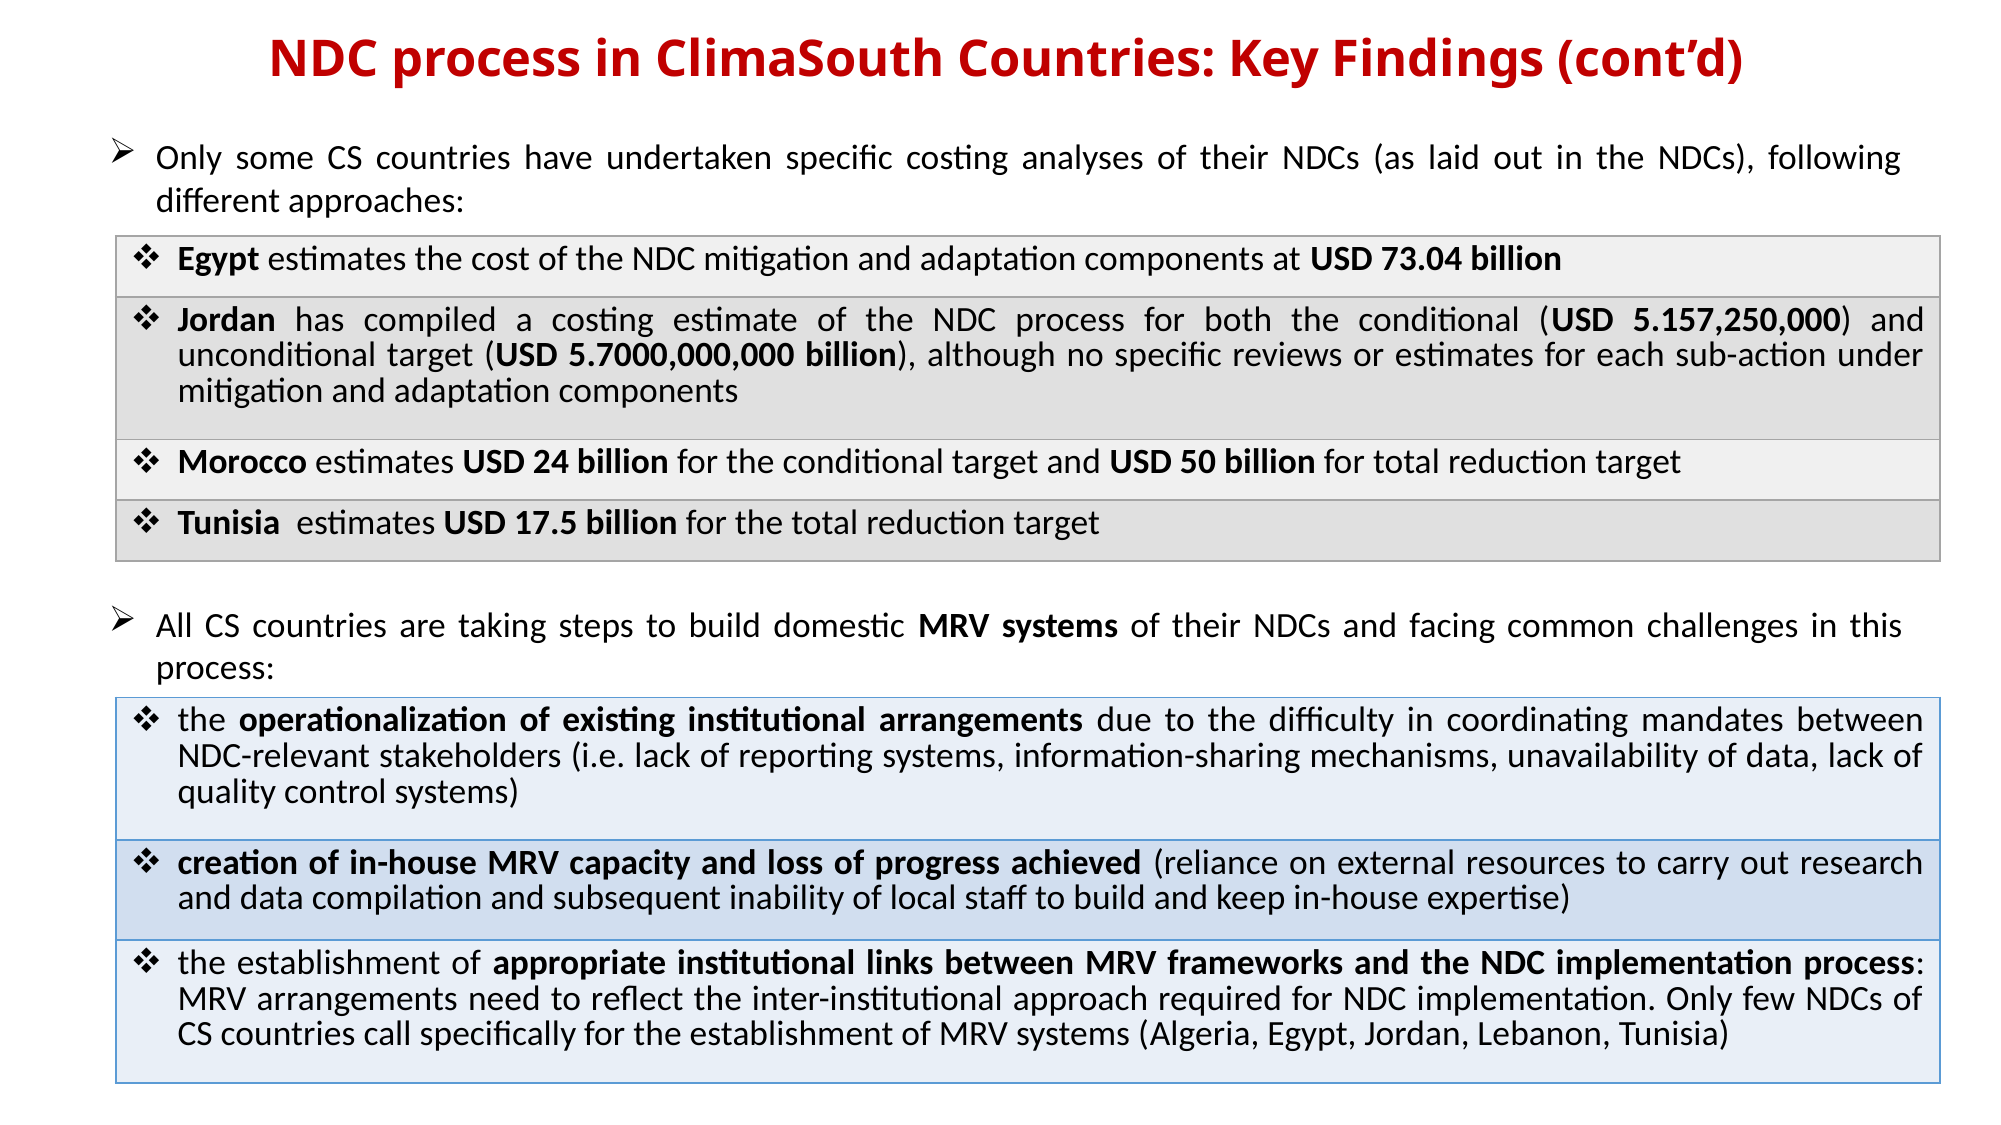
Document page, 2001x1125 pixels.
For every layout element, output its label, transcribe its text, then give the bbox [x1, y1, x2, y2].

table_cell creation of in-house MRV capacity and loss of progress achieved (reliance on external resources to carry out research and data compilation and subsequent inability of local staff to build and keep in-house expertise) [117, 841, 1939, 939]
table_header Egypt estimates the cost of the NDC mitigation and adaptation components at USD 73.04 billion [117, 237, 1939, 296]
table_cell Tunisia estimates USD 17.5 billion for the total reduction target [117, 501, 1939, 560]
table_cell Jordan has compiled a costing estimate of the NDC process for both the conditional (USD 5.157,250,000) and unconditional target (USD 5.7000,000,000 billion), although no specific reviews or estimates for each sub-action under mitigation and adaptation components [117, 298, 1939, 439]
table_header the operationalization of existing institutional arrangements due to the difficulty in coordinating mandates between NDC-relevant stakeholders (i.e. lack of reporting systems, information-sharing mechanisms, unavailability of data, lack of quality control systems) [117, 698, 1939, 839]
text_box Only some CS countries have undertaken specific costing analyses of their NDCs (as laid out in the NDCs), following different approaches: All CS countries are taking steps to build domestic MRV systems of their NDCs and facing common challenges in this process: [94, 126, 1919, 1125]
title NDC process in ClimaSouth Countries: Key Findings (cont’d) [139, 8, 1874, 113]
table_cell Morocco estimates USD 24 billion for the conditional target and USD 50 billion for total reduction target [117, 440, 1939, 499]
table_cell the establishment of appropriate institutional links between MRV frameworks and the NDC implementation process: MRV arrangements need to reflect the inter-institutional approach required for NDC implementation. Only few NDCs of CS countries call specifically for the establishment of MRV systems (Algeria, Egypt, Jordan, Lebanon, Tunisia) [117, 941, 1939, 1082]
